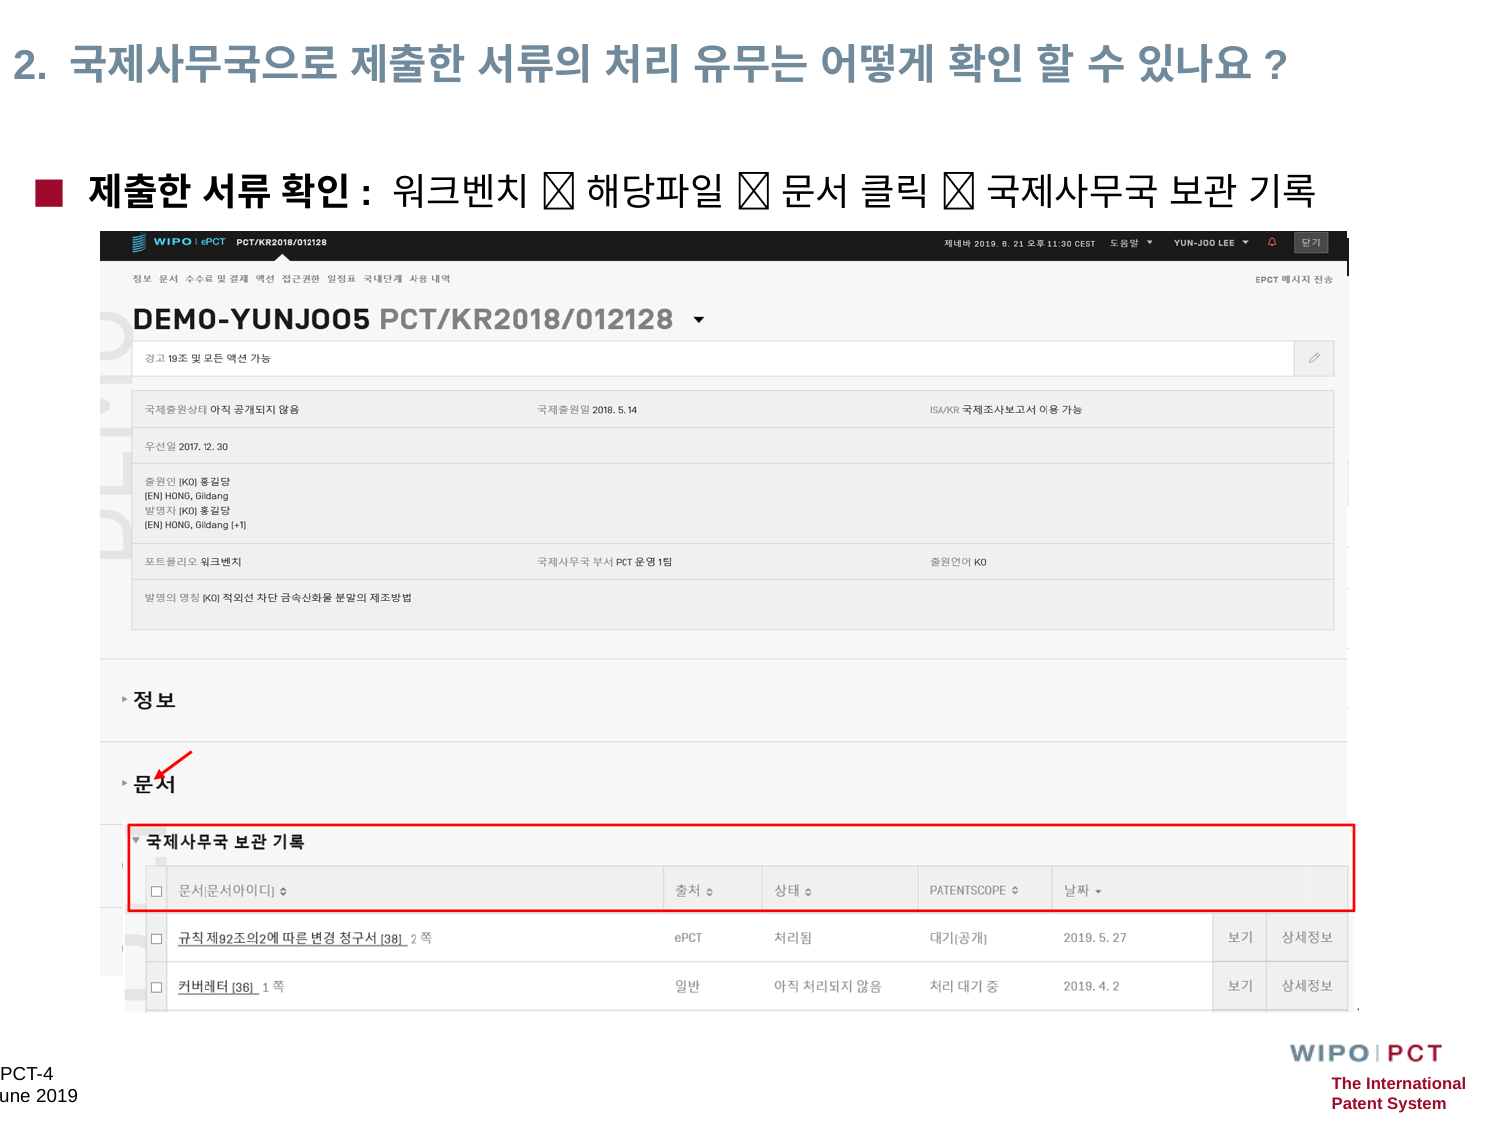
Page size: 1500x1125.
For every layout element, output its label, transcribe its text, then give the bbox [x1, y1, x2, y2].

picture [100, 231, 1362, 1019]
picture [1282, 1037, 1448, 1066]
text_box 제출한 서류 확인: 워크벤치  해당파일  문서 클릭  국제사무국 보관 기록 [17, 160, 1500, 232]
text_box 2. 국제사무국으로 제출한 서류의 처리 유무는 어떻게 확인 할 수 있나요? [0, 19, 1500, 107]
